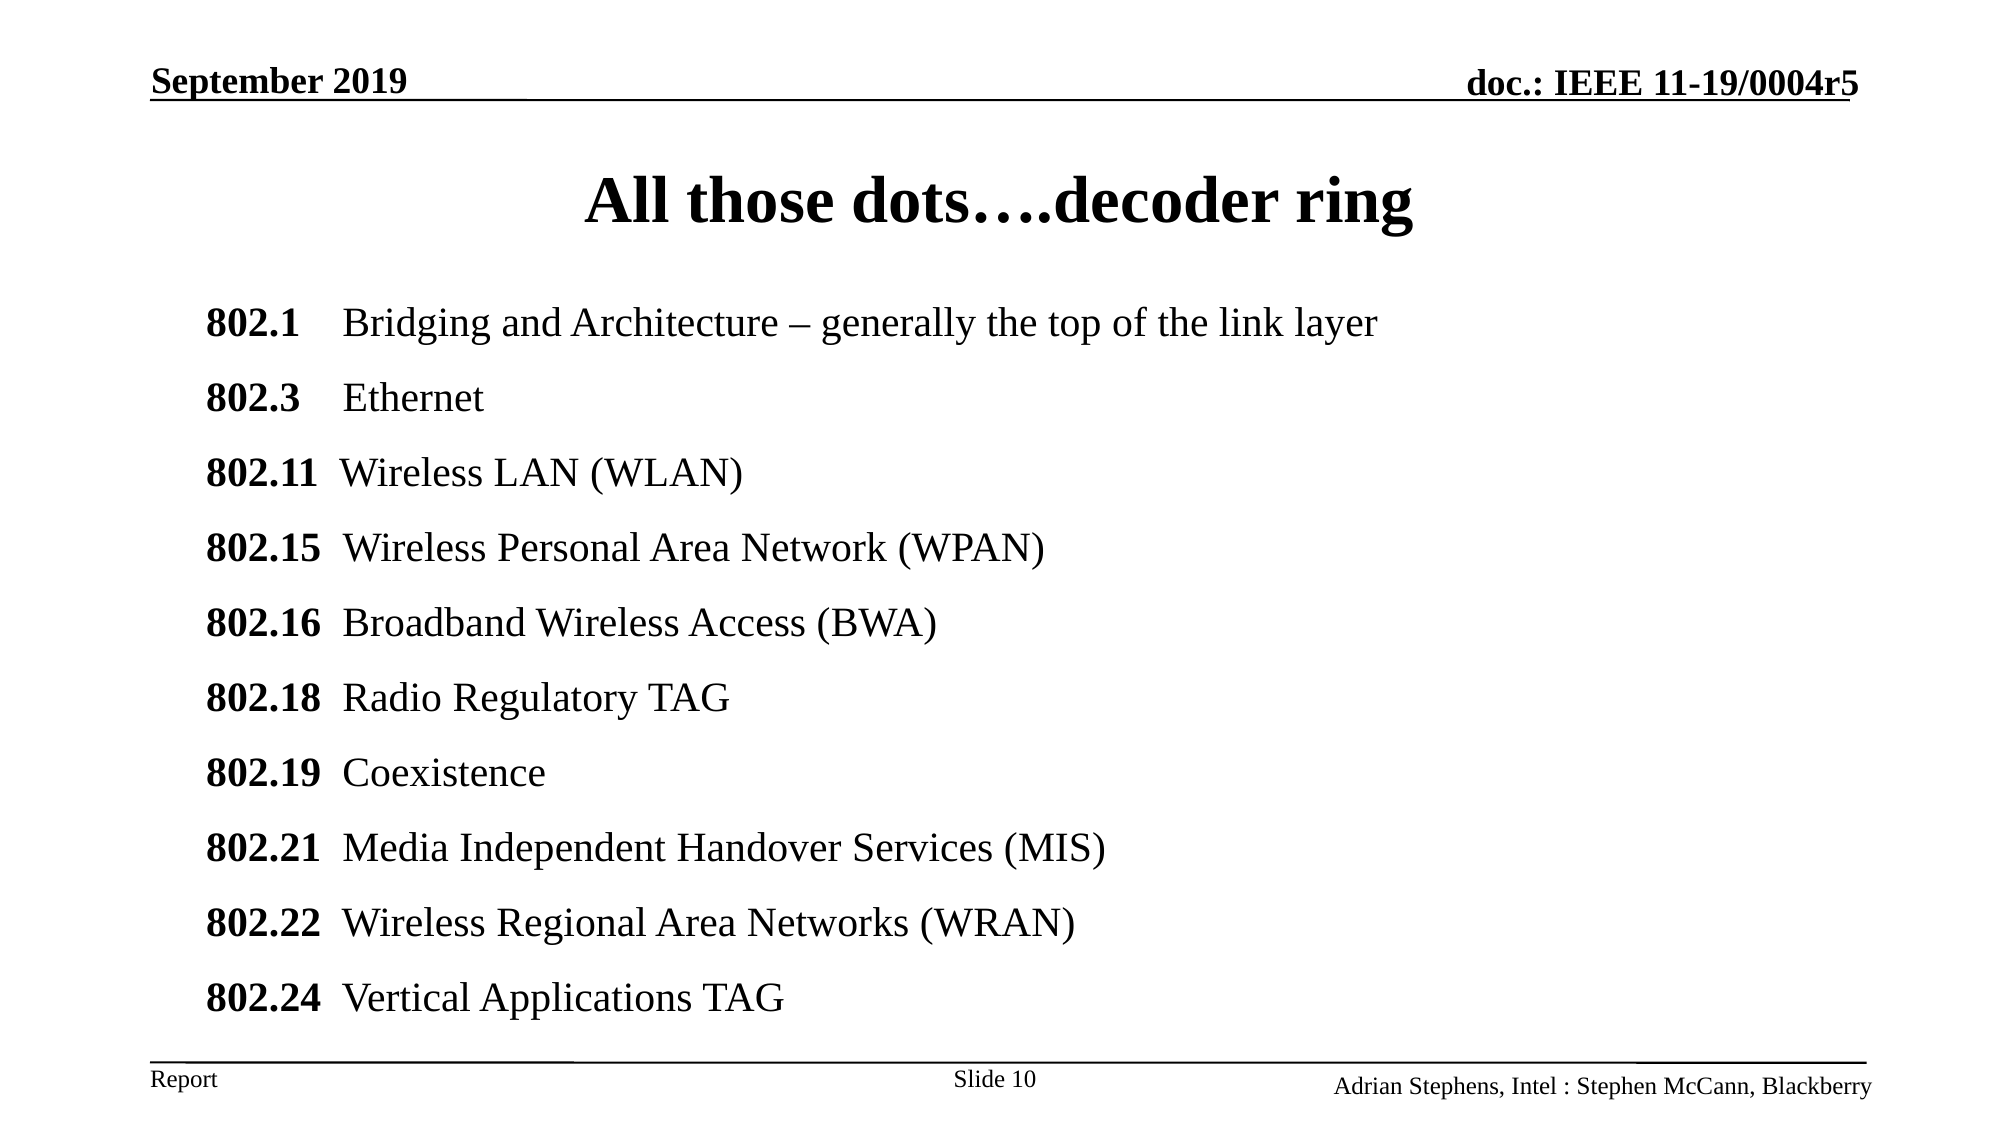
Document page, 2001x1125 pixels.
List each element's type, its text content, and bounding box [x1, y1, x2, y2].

text_box Slide 10 [940, 1062, 1050, 1122]
text_box 802.1 Bridging and Architecture – generally the top of the link layer 802.3 Ethernet 802.11 Wireless LAN (WLAN) 802.15 Wireless Personal Area Network (WPAN) 802.16 Broadband Wireless Access (BWA) 802.18 Radio Regulatory TAG 802.19 Coexistence 802.21 Media Independent Handover Services (MIS) 802.22 Wireless Regional Area Networks (WRAN) 802.24 Vertical Applications TAG [161, 262, 1863, 1047]
text_box September 2019 [136, 48, 447, 95]
text_box [1012, 262, 1675, 1005]
text_box Adrian Stephens, Intel : Stephen McCann, Blackberry [1318, 1062, 1919, 1100]
text_box All those dots….decoder ring [393, 131, 1607, 261]
